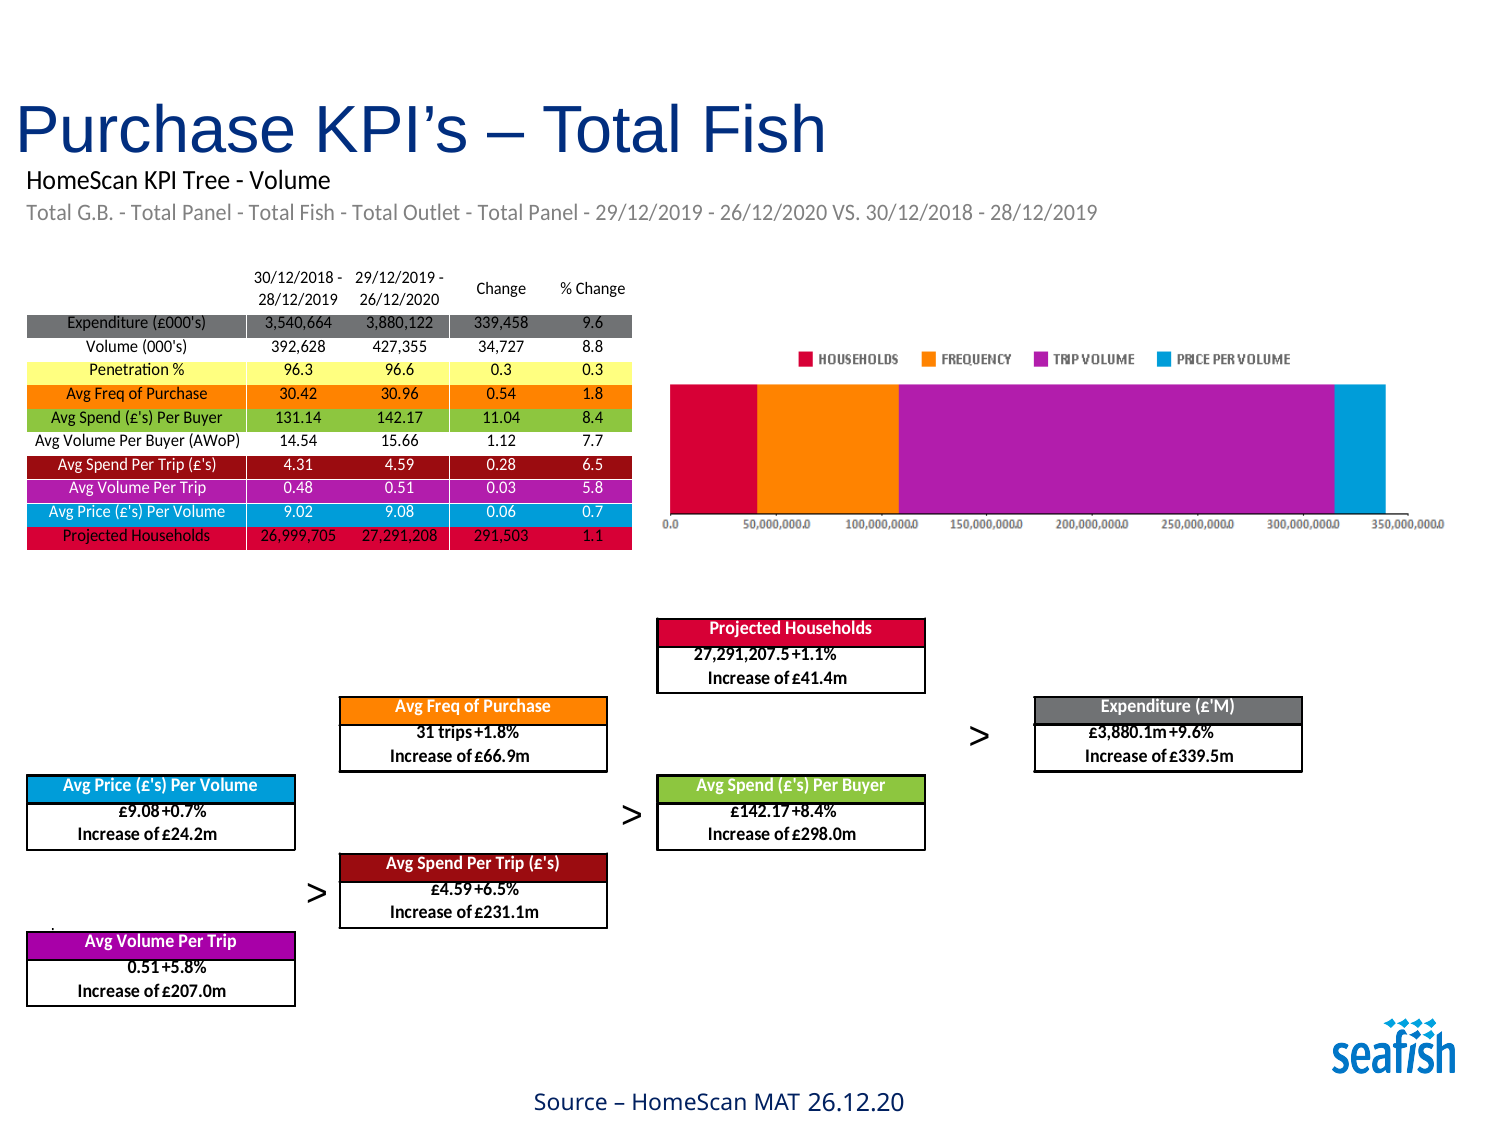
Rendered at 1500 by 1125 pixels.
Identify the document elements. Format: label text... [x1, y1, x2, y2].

text_box Purchase KPI’s – Total Fish [0, 77, 1418, 136]
picture [735, 1081, 976, 1115]
picture [0, 137, 1500, 1074]
text_box Source – HomeScan MAT [510, 1079, 736, 1123]
